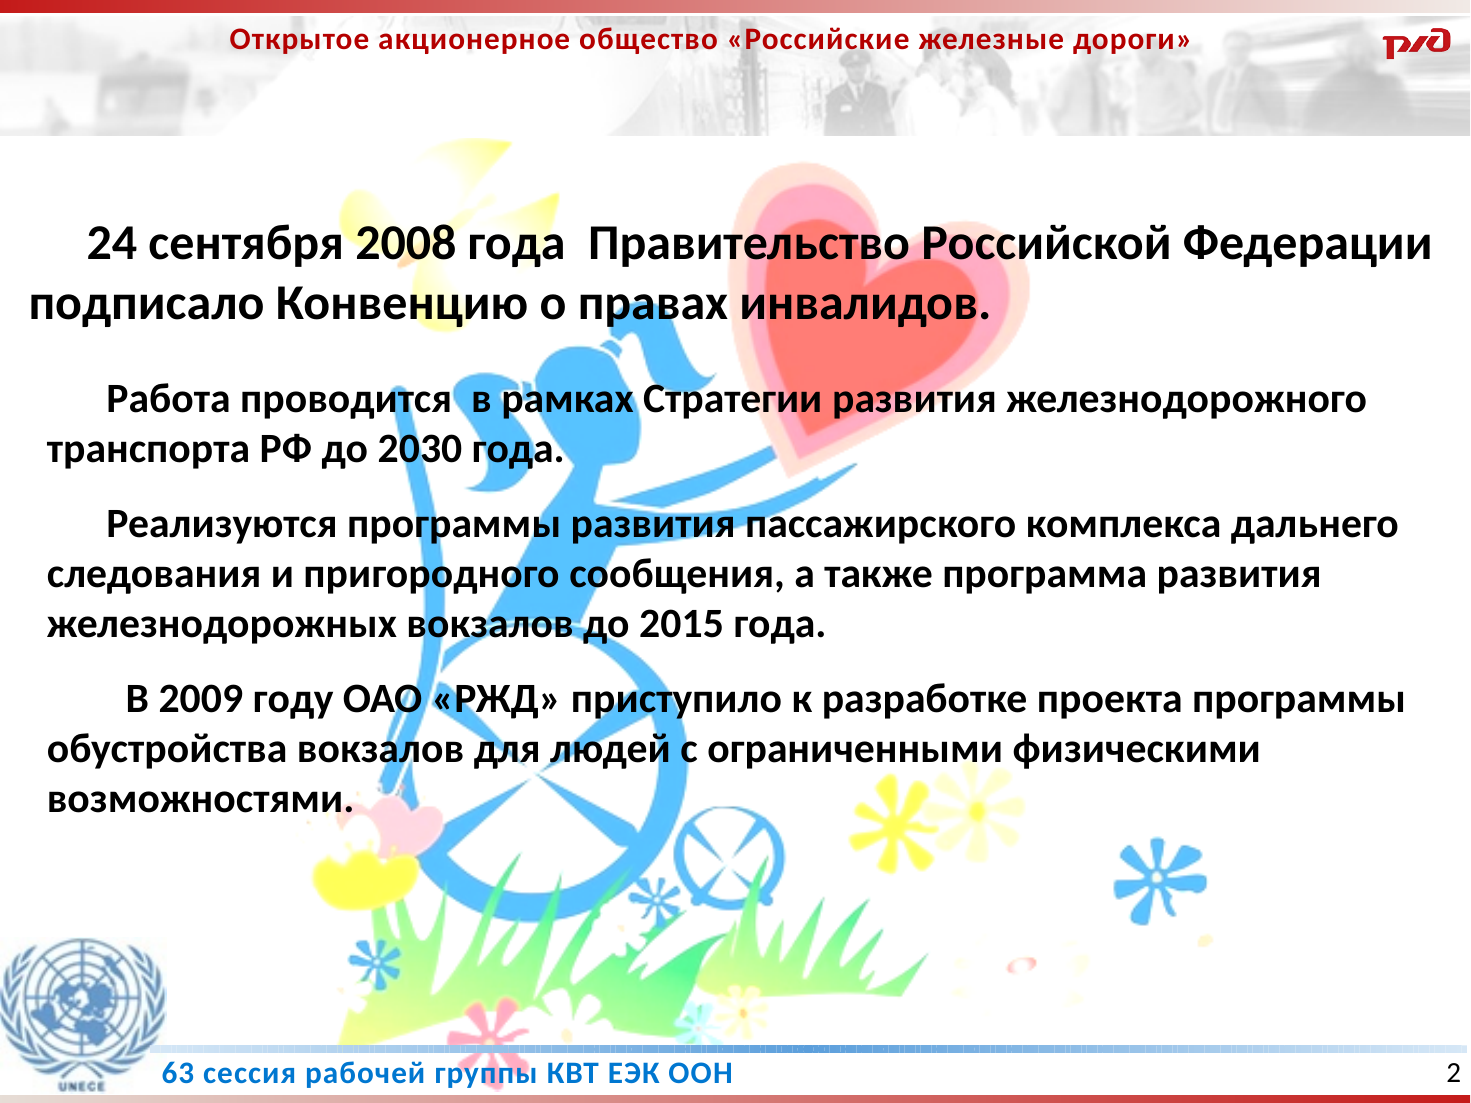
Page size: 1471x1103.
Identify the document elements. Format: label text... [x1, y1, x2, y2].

text_box Открытое акционерное общество «Российские железные дороги» [159, 18, 1266, 56]
text_box 24 сентября 2008 года Правительство Российской Федерации подписало Конвенцию о правах инвалидов. [13, 202, 270, 337]
list Работа проводится в рамках Стратегии развития железнодорожного транспорта РФ до 2030 года. Реализуются программы развития пассажирского комплекса дальнего следования и пригородного сообщения, а также программа развития железнодорожных вокзалов до 2015 года. В 2009 году ОАО «РЖД» приступило к разработке проекта программы обустройства вокзалов для людей с ограниченными физическими возможностями. [1252, 370, 1428, 825]
text_box 63 сессия рабочей группы КВТ ЕЭК ООН [172, 1052, 270, 1090]
slide_number 1 [1252, 1055, 1462, 1089]
picture [0, 937, 168, 1094]
list Работа проводится в рамках Стратегии развития железнодорожного транспорта РФ до 2030 года. Реализуются программы развития пассажирского комплекса дальнего следования и пригородного сообщения, а также программа развития железнодорожных вокзалов до 2015 года. В 2009 году ОАО «РЖД» приступило к разработке проекта программы обустройства вокзалов для людей с ограниченными физическими возможностями. [46, 370, 270, 825]
picture [275, 138, 1247, 1093]
text_box [1252, 1043, 1469, 1055]
picture [1381, 27, 1452, 61]
text_box 24 сентября 2008 года Правительство Российской Федерации подписало Конвенцию о правах инвалидов. [1252, 202, 1461, 337]
text_box [172, 1043, 270, 1052]
